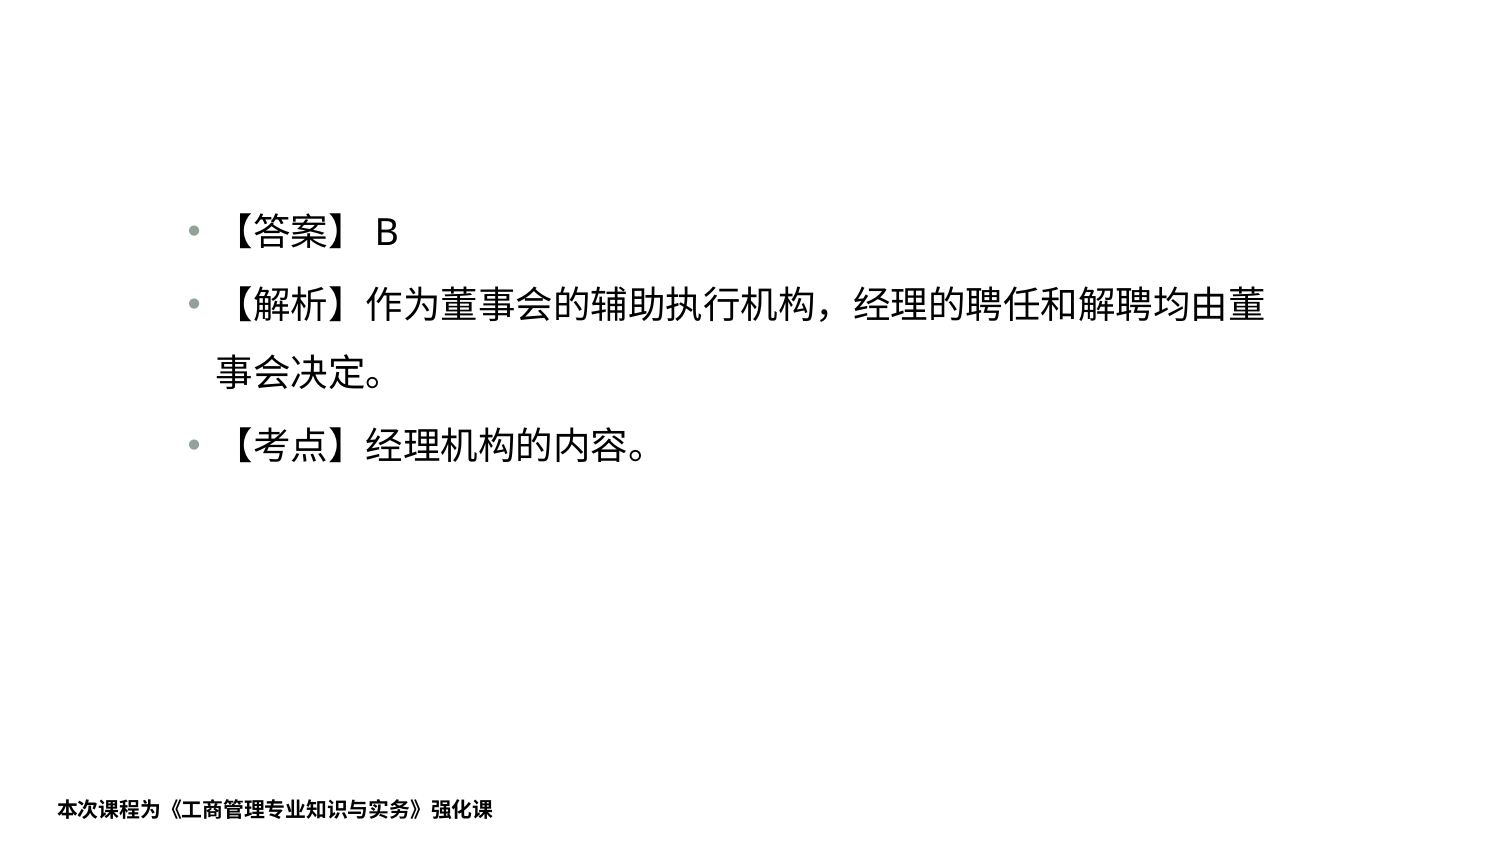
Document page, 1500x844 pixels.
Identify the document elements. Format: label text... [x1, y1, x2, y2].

list 【答案】B 【解析】作为董事会的辅助执行机构，经理的聘任和解聘均由董事会决定。 【考点】经理机构的内容。 [158, 178, 1293, 722]
